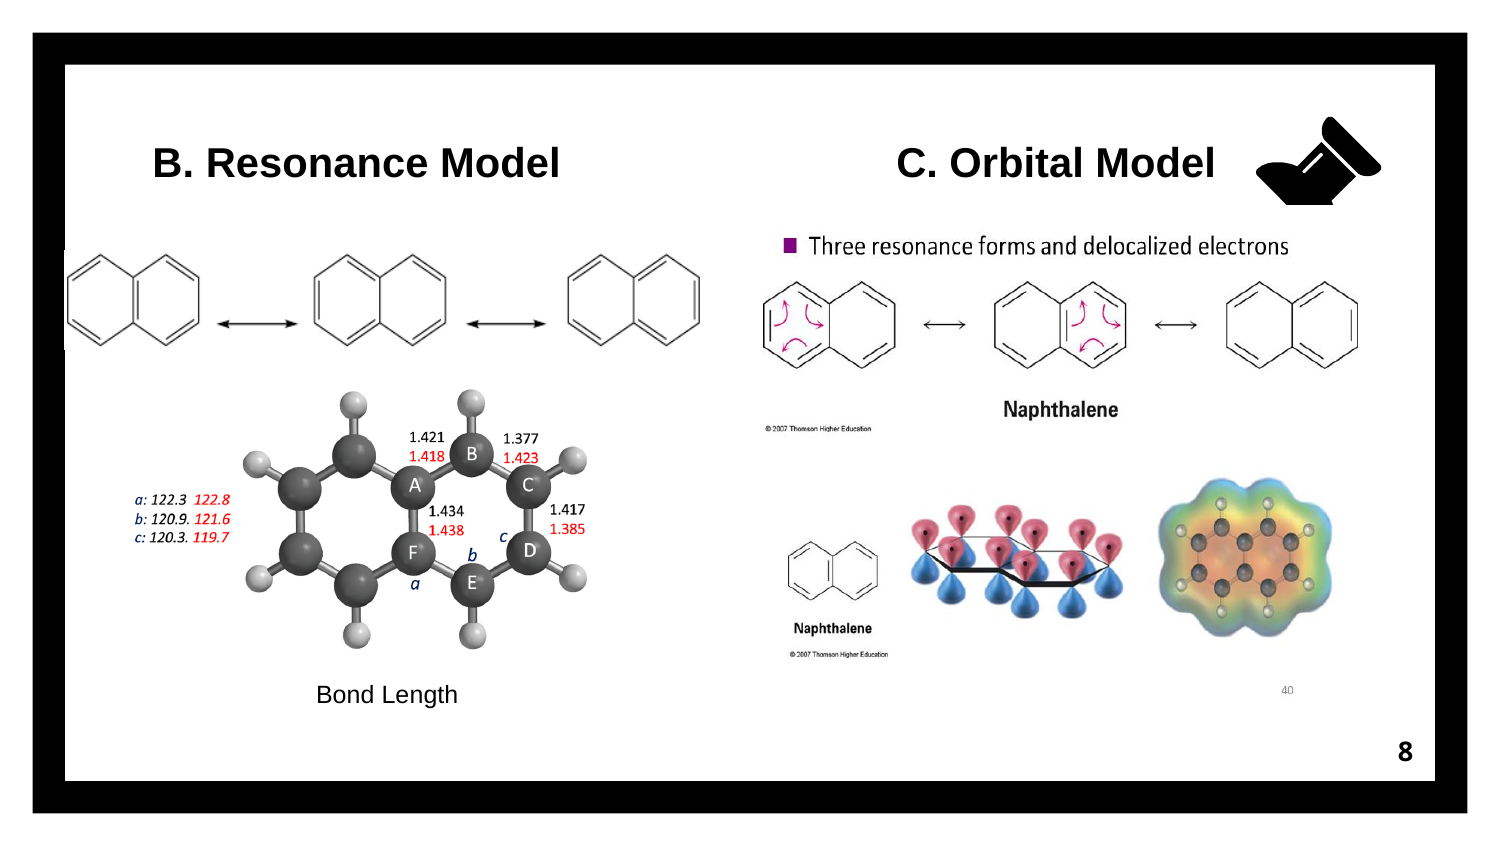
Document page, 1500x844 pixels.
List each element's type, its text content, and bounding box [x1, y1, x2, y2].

text_box B. Resonance Model [137, 128, 576, 193]
text_box C. Orbital Model [881, 128, 1227, 193]
picture [135, 386, 589, 650]
slide_number 8 [1338, 720, 1429, 786]
picture [64, 205, 1424, 701]
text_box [1232, 116, 1382, 203]
text_box Bond Length [301, 670, 474, 716]
